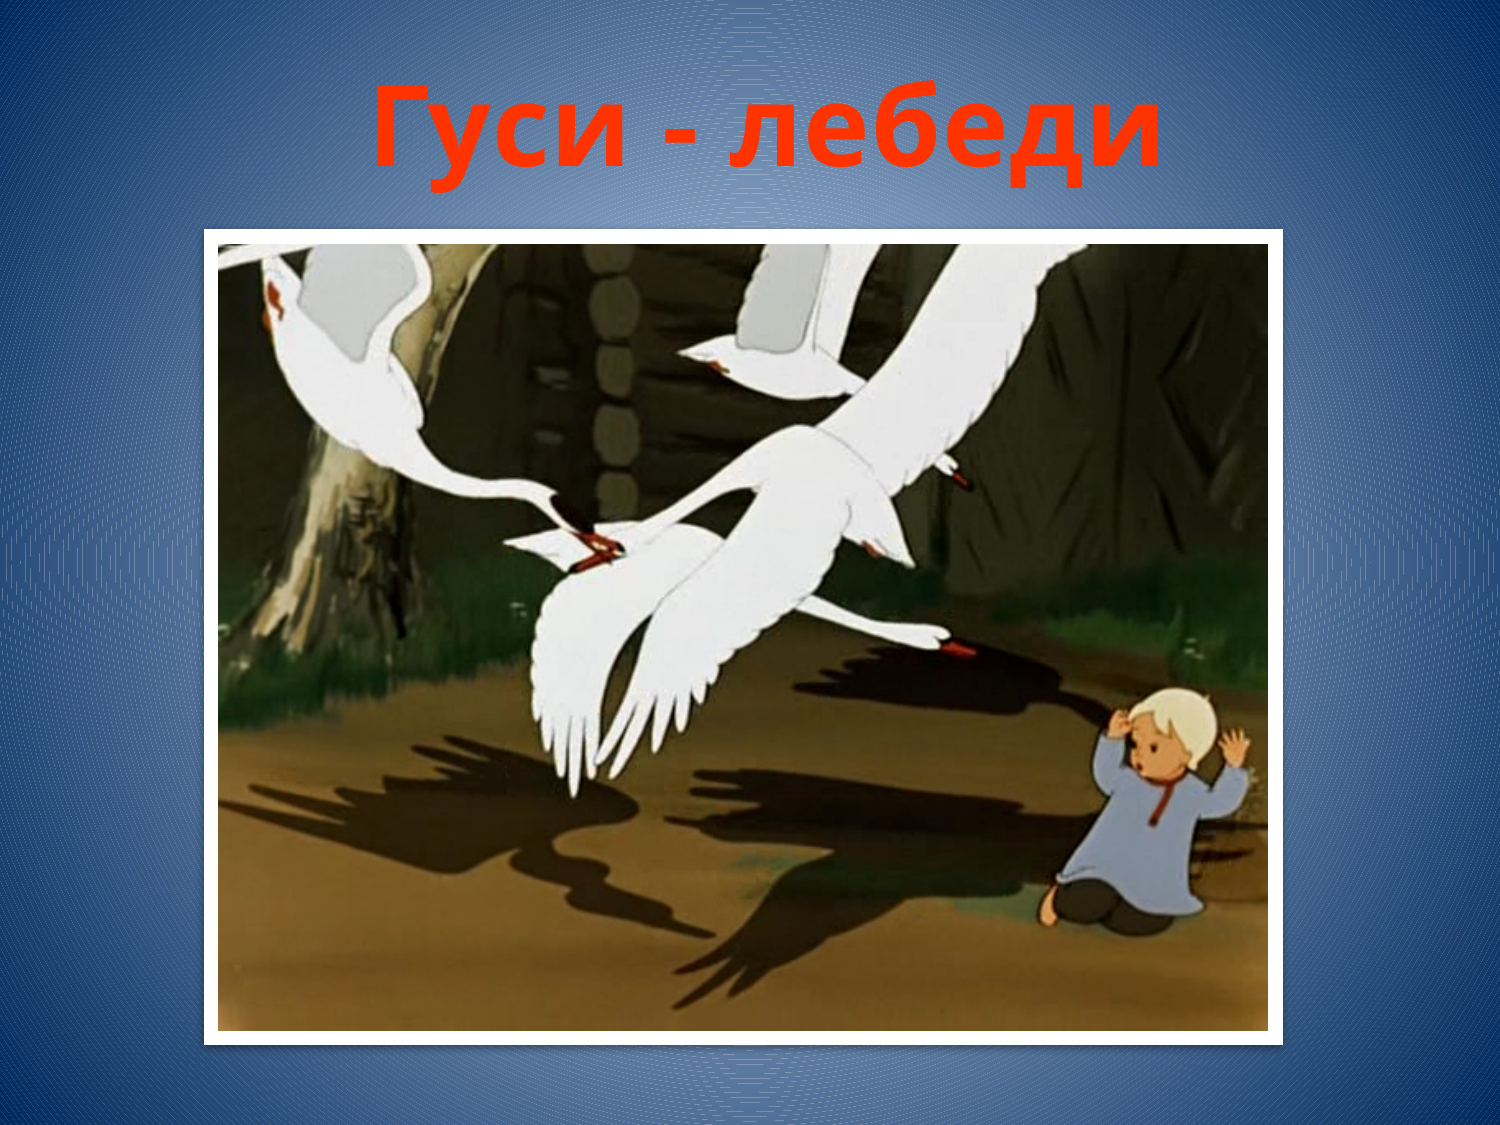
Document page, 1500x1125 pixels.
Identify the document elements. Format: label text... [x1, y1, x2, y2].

picture [218, 243, 1269, 1032]
text_box Гуси - лебеди [292, 46, 1243, 197]
